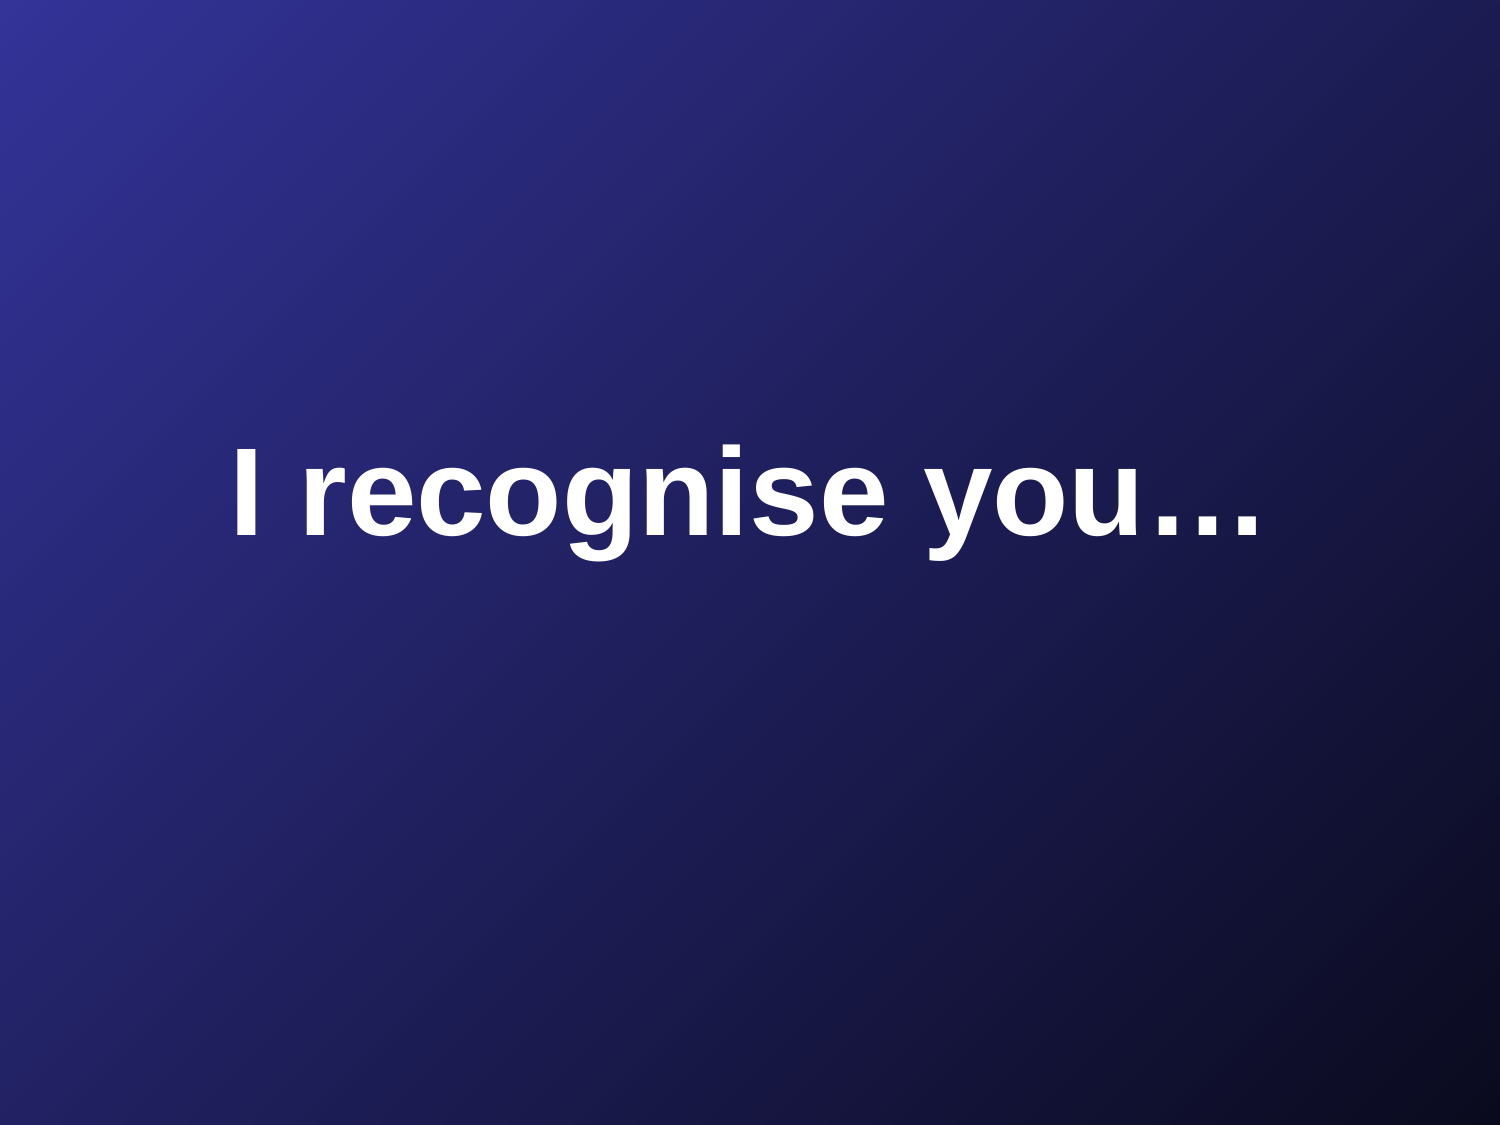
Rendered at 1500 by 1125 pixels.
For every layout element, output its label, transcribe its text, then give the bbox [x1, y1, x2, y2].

title I recognise you… [0, 77, 1500, 894]
